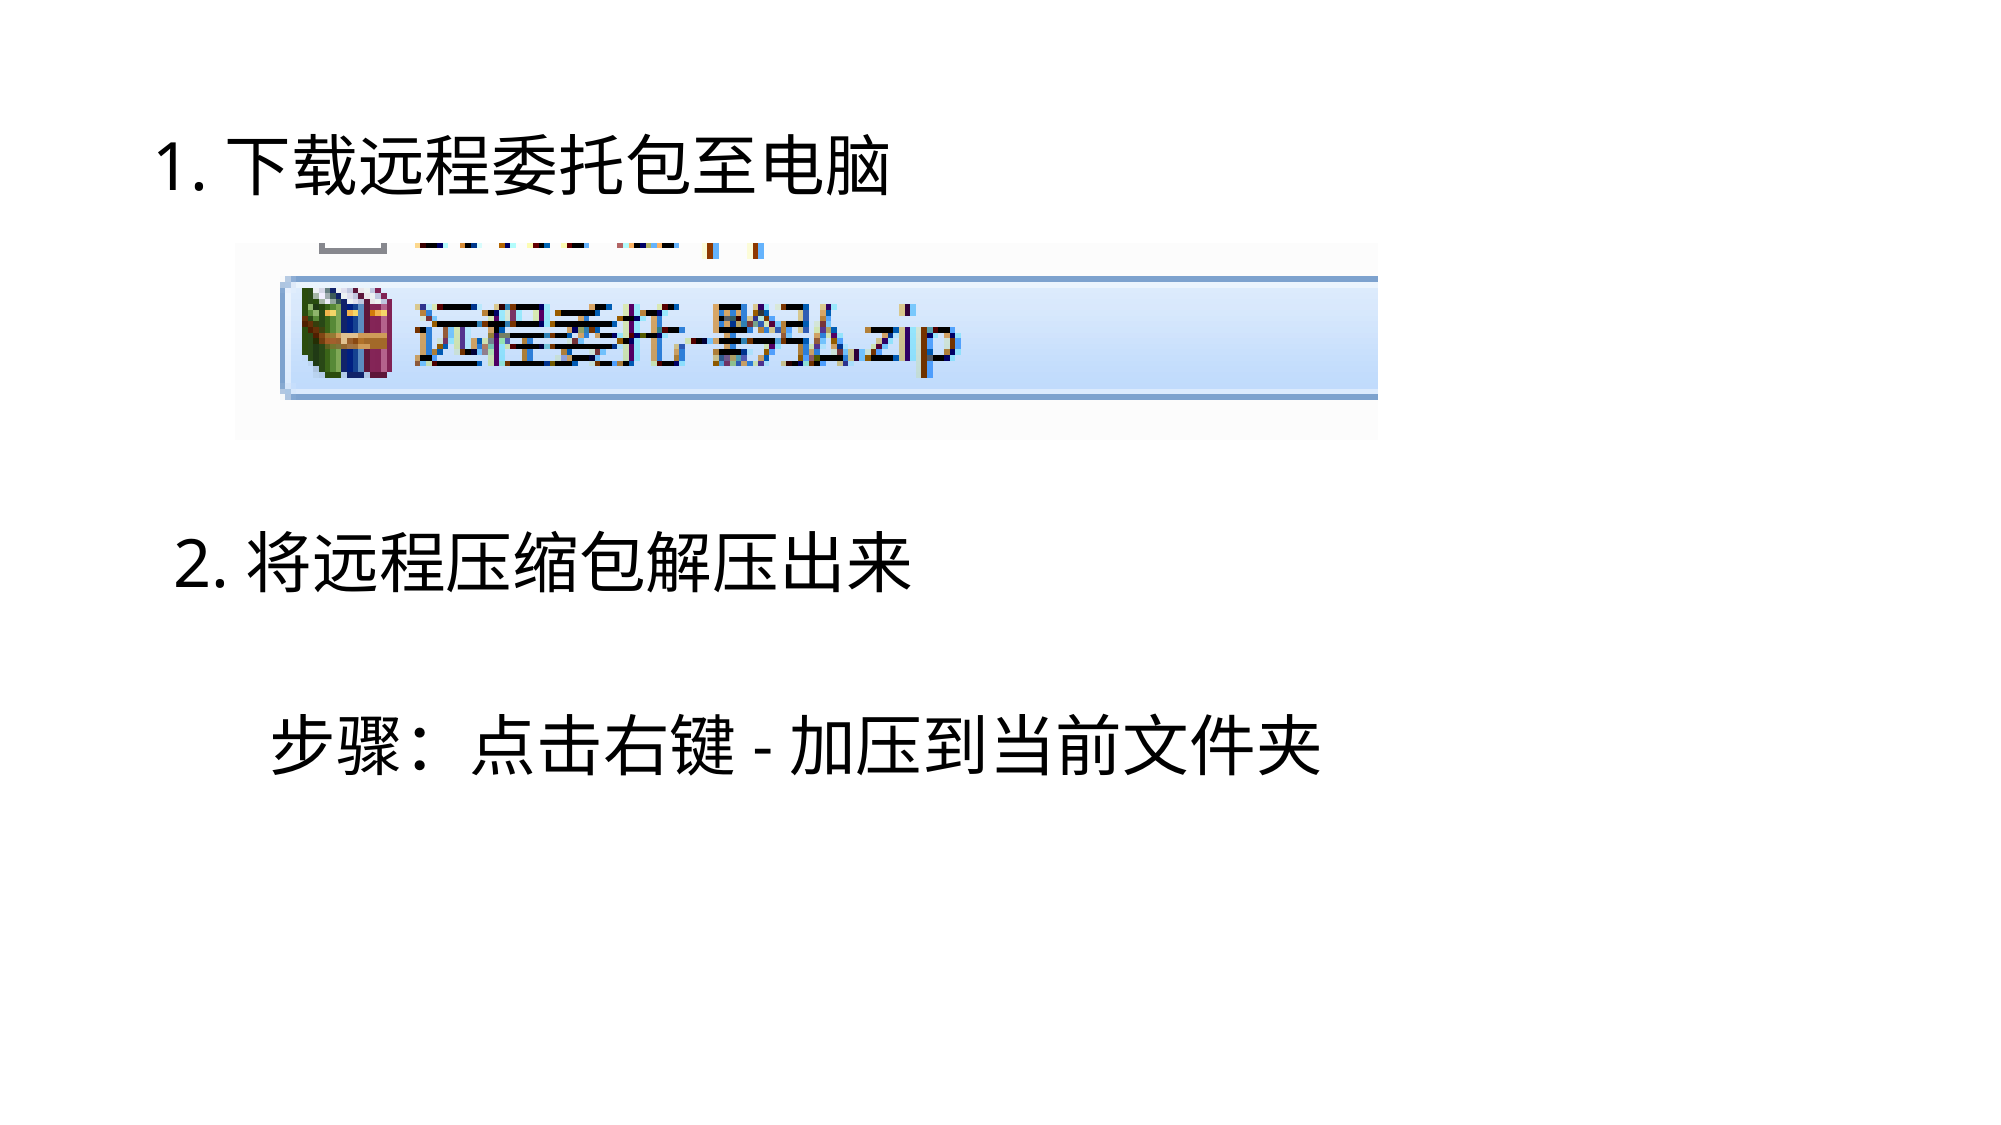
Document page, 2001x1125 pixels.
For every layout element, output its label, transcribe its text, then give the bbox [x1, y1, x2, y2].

text_box 步骤：点击右键-加压到当前文件夹 [254, 647, 1609, 840]
title 1.下载远程委托包至电脑 [137, 59, 1863, 278]
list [235, 243, 1378, 440]
text_box 2.将远程压缩包解压出来 [158, 456, 1884, 675]
